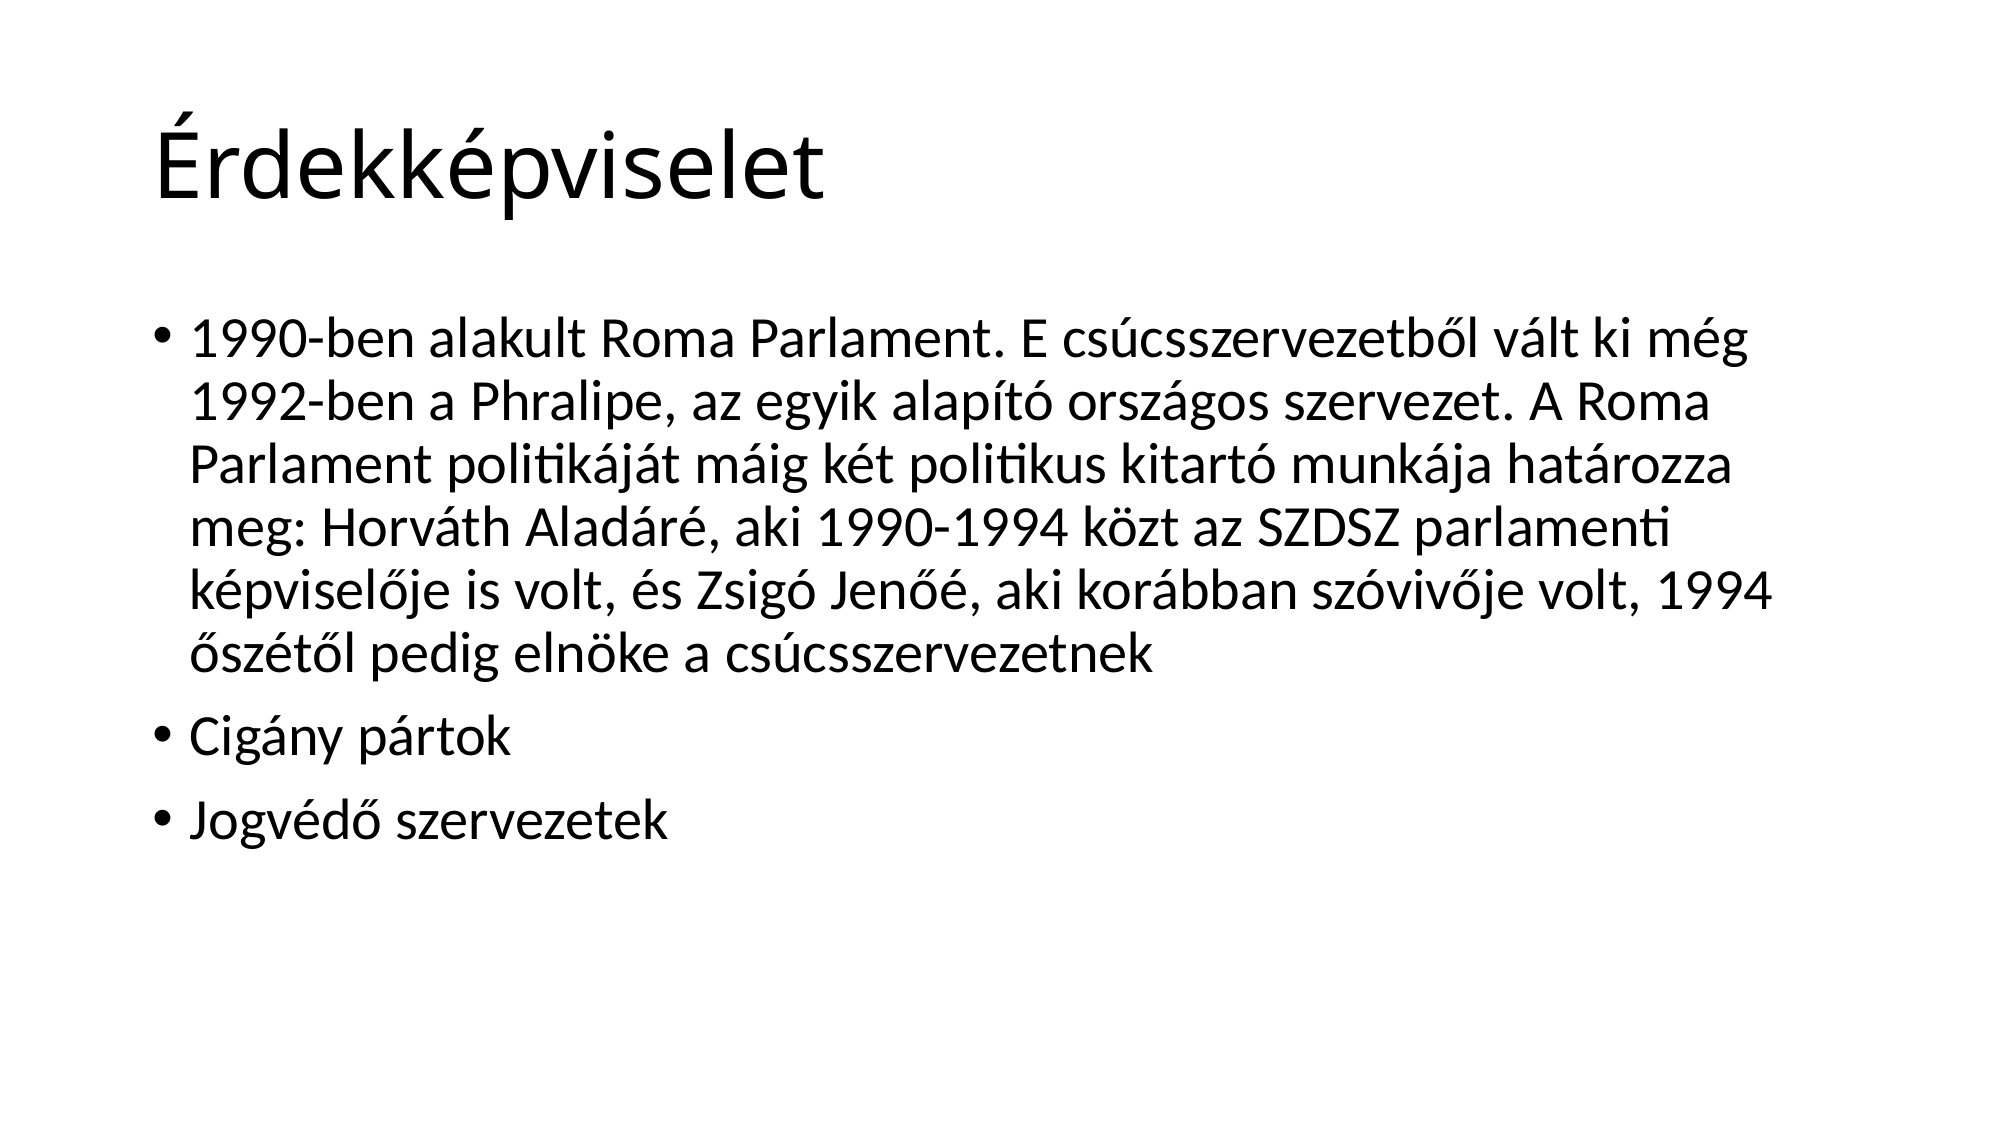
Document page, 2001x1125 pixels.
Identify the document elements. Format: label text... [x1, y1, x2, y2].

title Érdekképviselet [137, 59, 1863, 278]
list 1990-ben alakult Roma Parlament. E csúcs­szervezetből vált ki még 1992-ben a Phralipe, az egyik alapító országos szervezet. A Roma Parlament politikáját máig két politikus kitartó munkája határozza meg: Horváth Aladáré, aki 1990-1994 közt az SZDSZ parlamenti képviselője is volt, és Zsigó Jenőé, aki korábban szóvivője volt, 1994 őszétől pedig elnöke a csúcsszervezetnek Cigány pártok Jogvédő szervezetek [137, 299, 1863, 1014]
